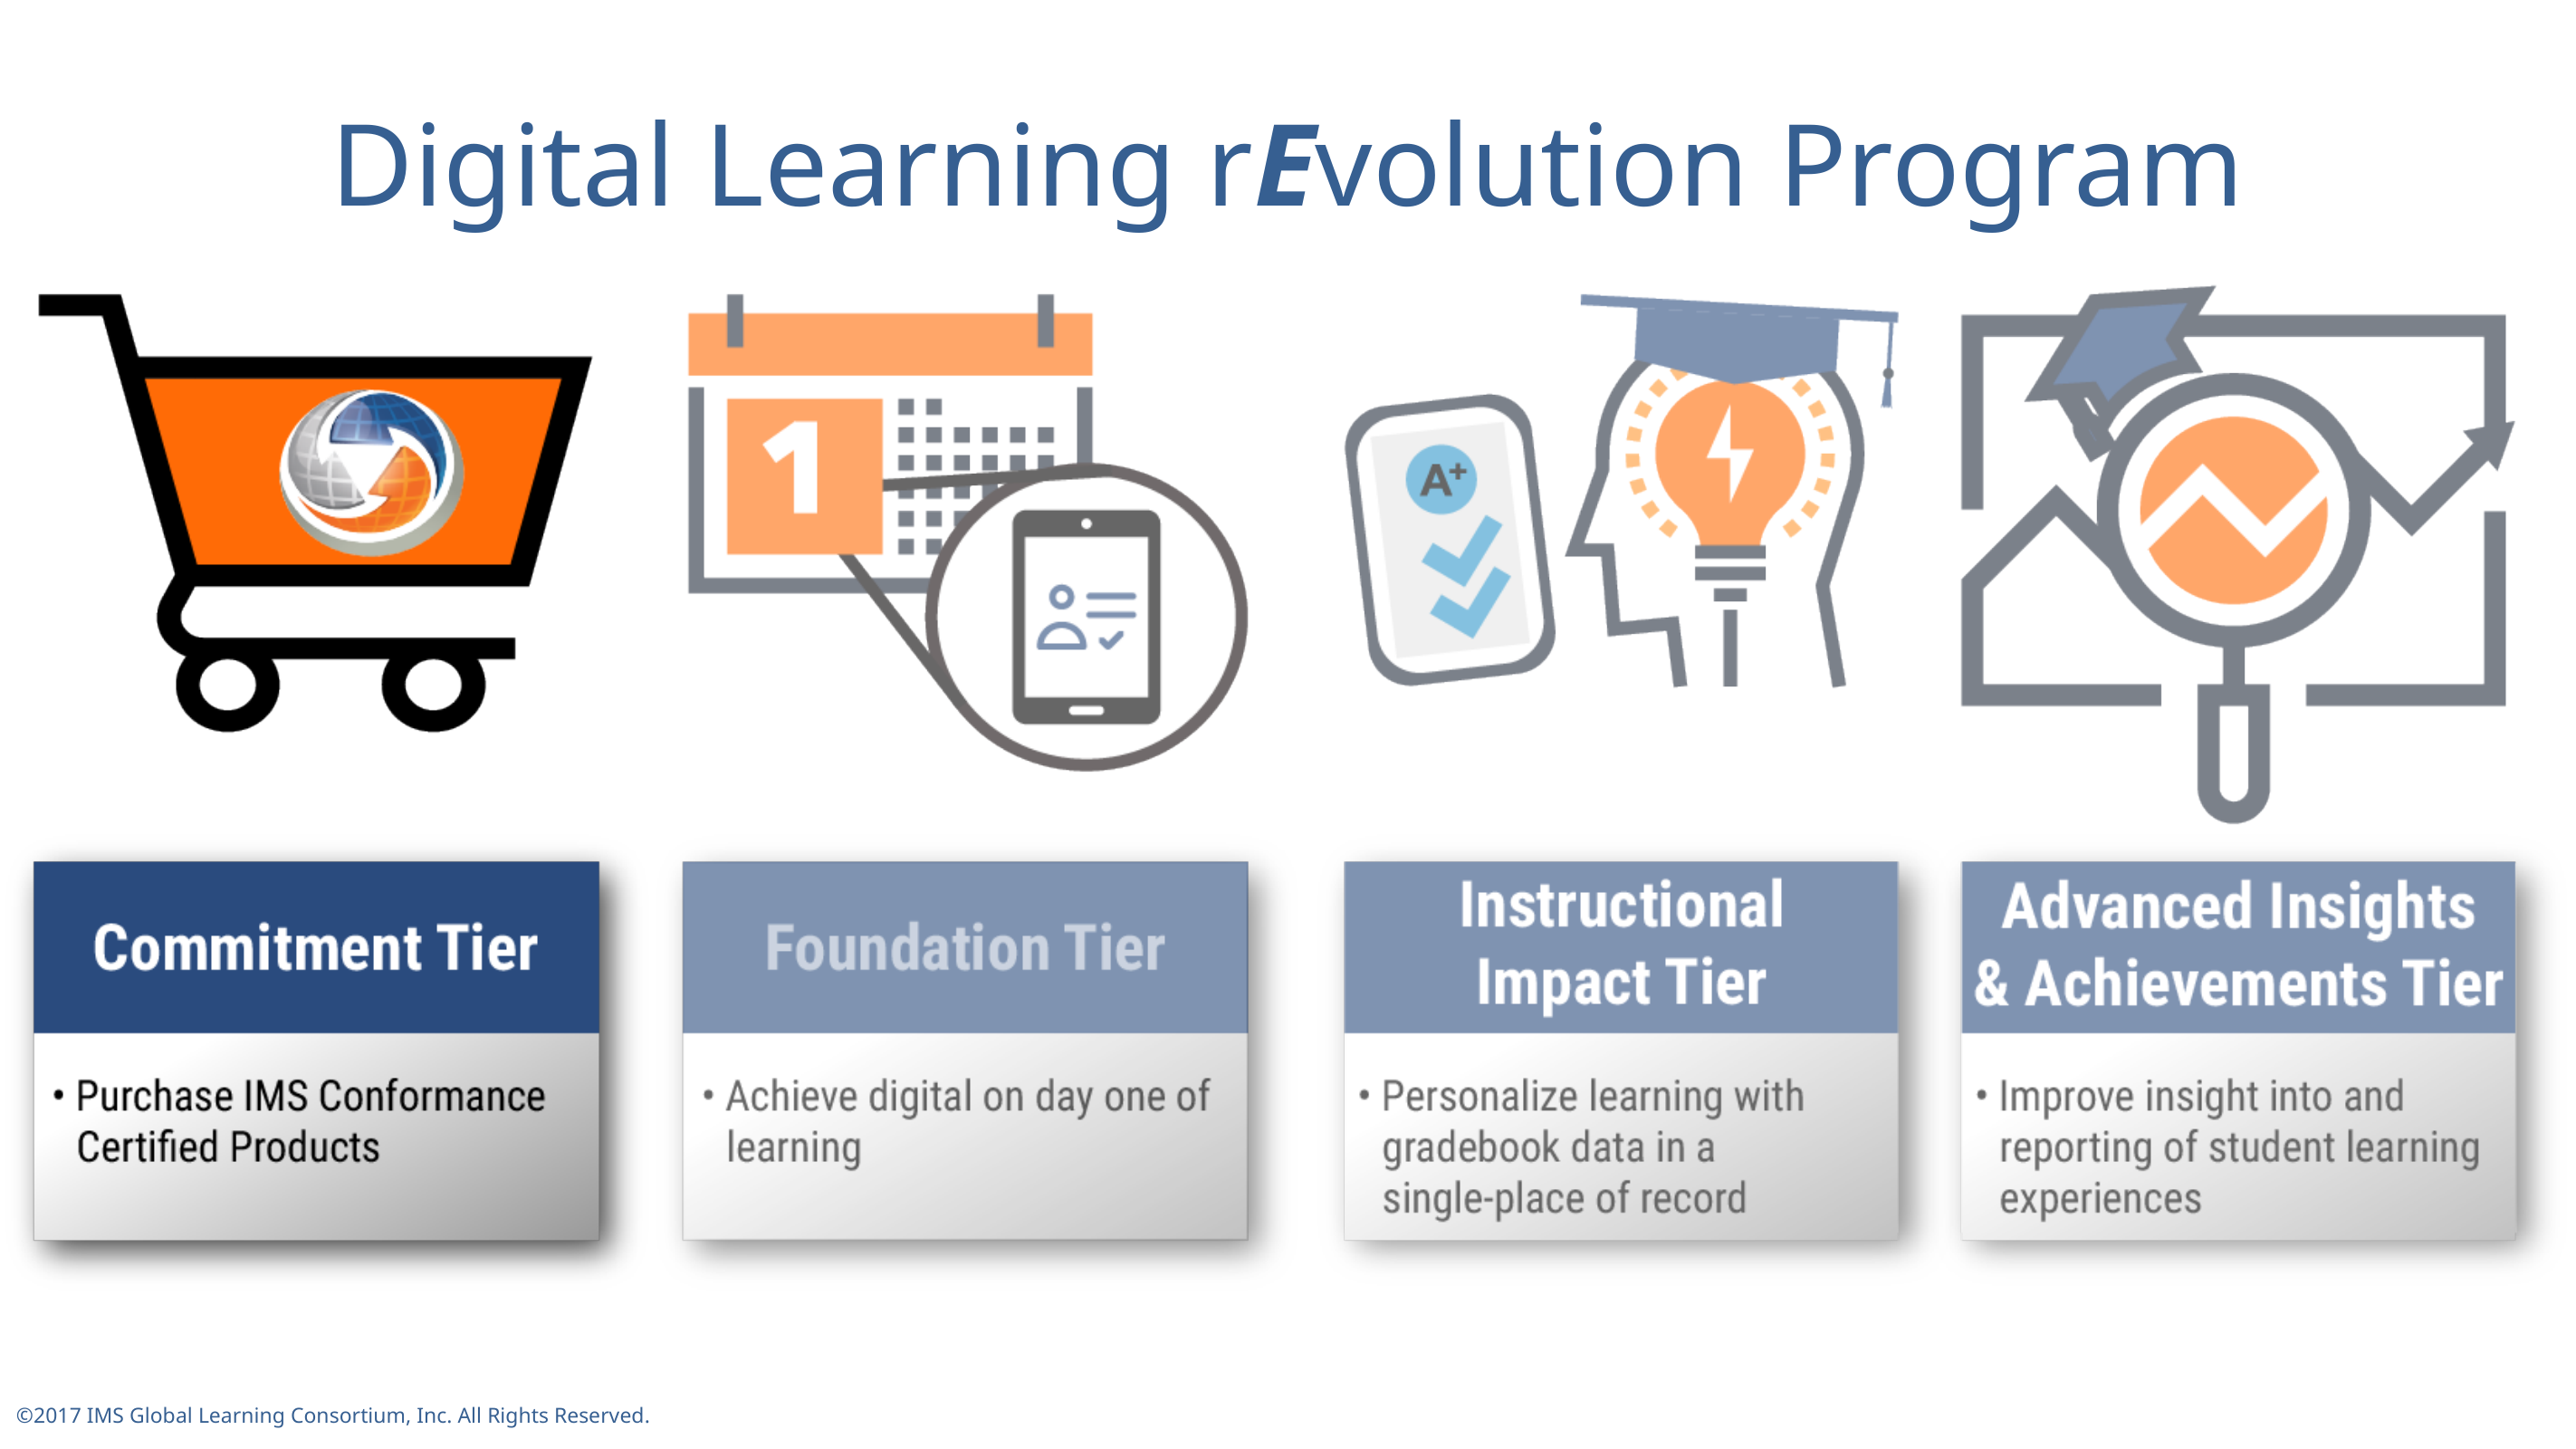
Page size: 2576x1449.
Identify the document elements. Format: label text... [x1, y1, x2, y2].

picture [0, 273, 2576, 1300]
title Digital Learning rEvolution Program [188, 0, 2388, 269]
